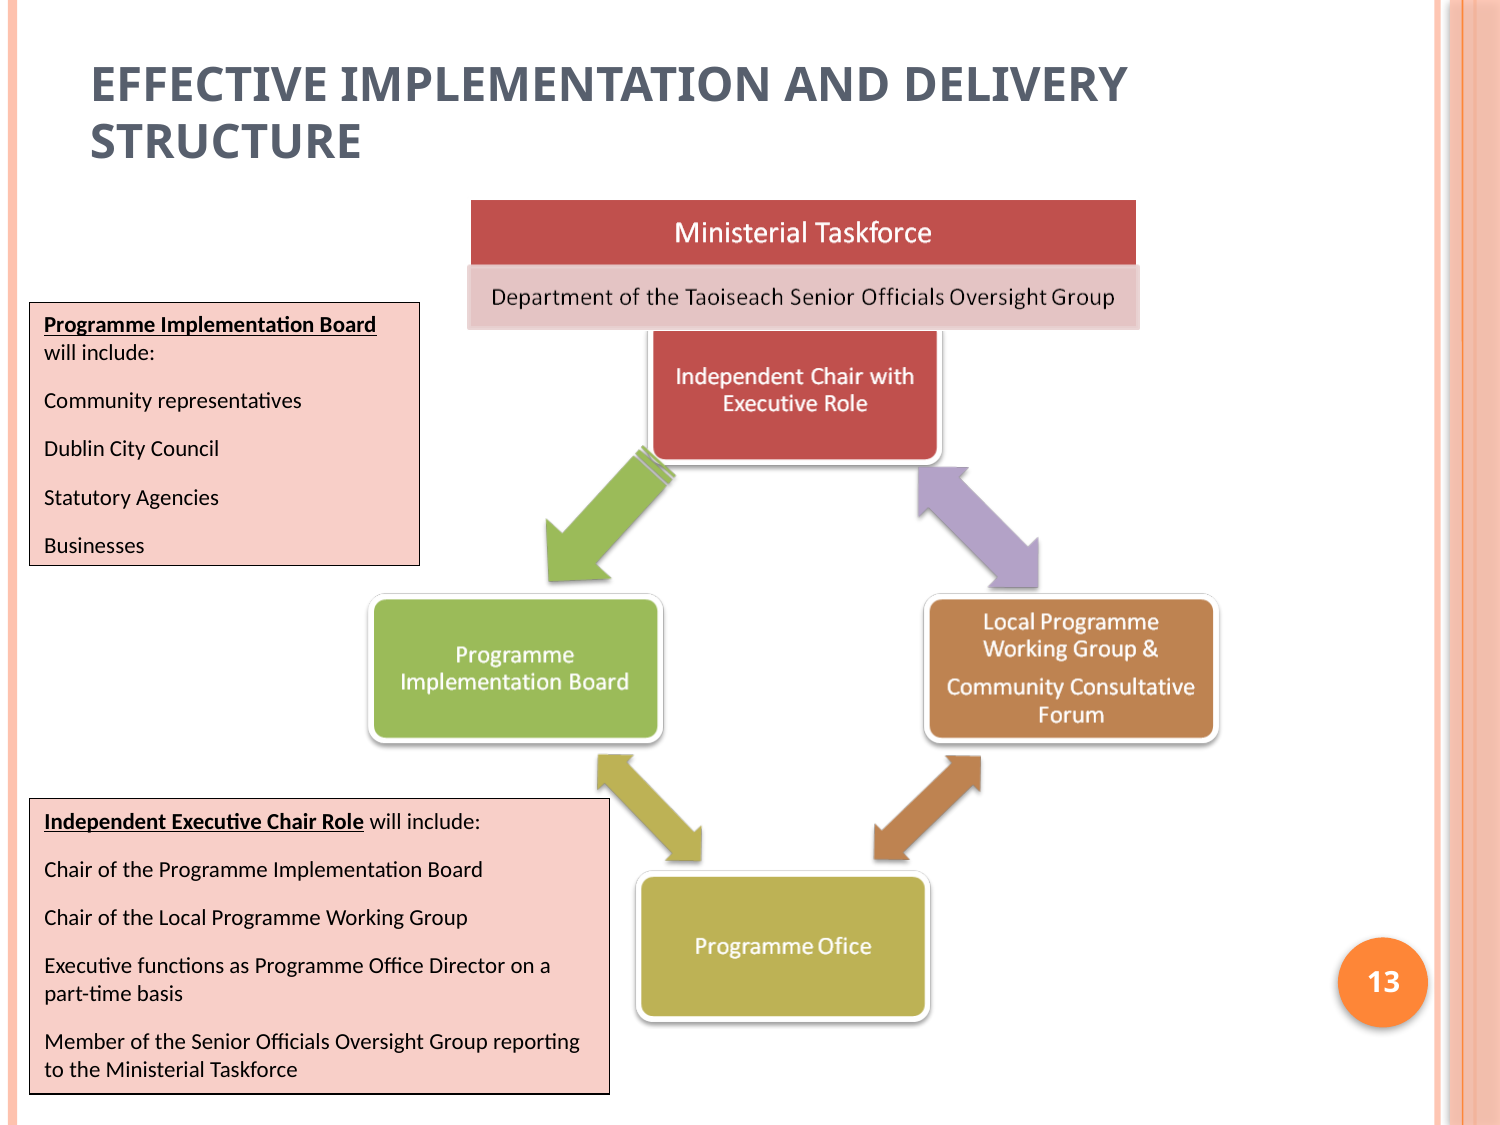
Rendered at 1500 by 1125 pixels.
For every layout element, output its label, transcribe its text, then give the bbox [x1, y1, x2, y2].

picture [253, 195, 1335, 1029]
title Effective Implementation and Delivery Structure [75, 45, 1300, 233]
slide_number 13 [1339, 940, 1434, 1027]
text_box Programme Implementation Board will include: Community representatives Dublin City Council Statutory Agencies Businesses [29, 302, 420, 566]
text_box Independent Executive Chair Role will include: Chair of the Programme Implementation Board Chair of the Local Programme Working Group Executive functions as Programme Office Director on a part-time basis Member of the Senior Officials Oversight Group reporting to the Ministerial Taskforce [29, 798, 610, 1094]
